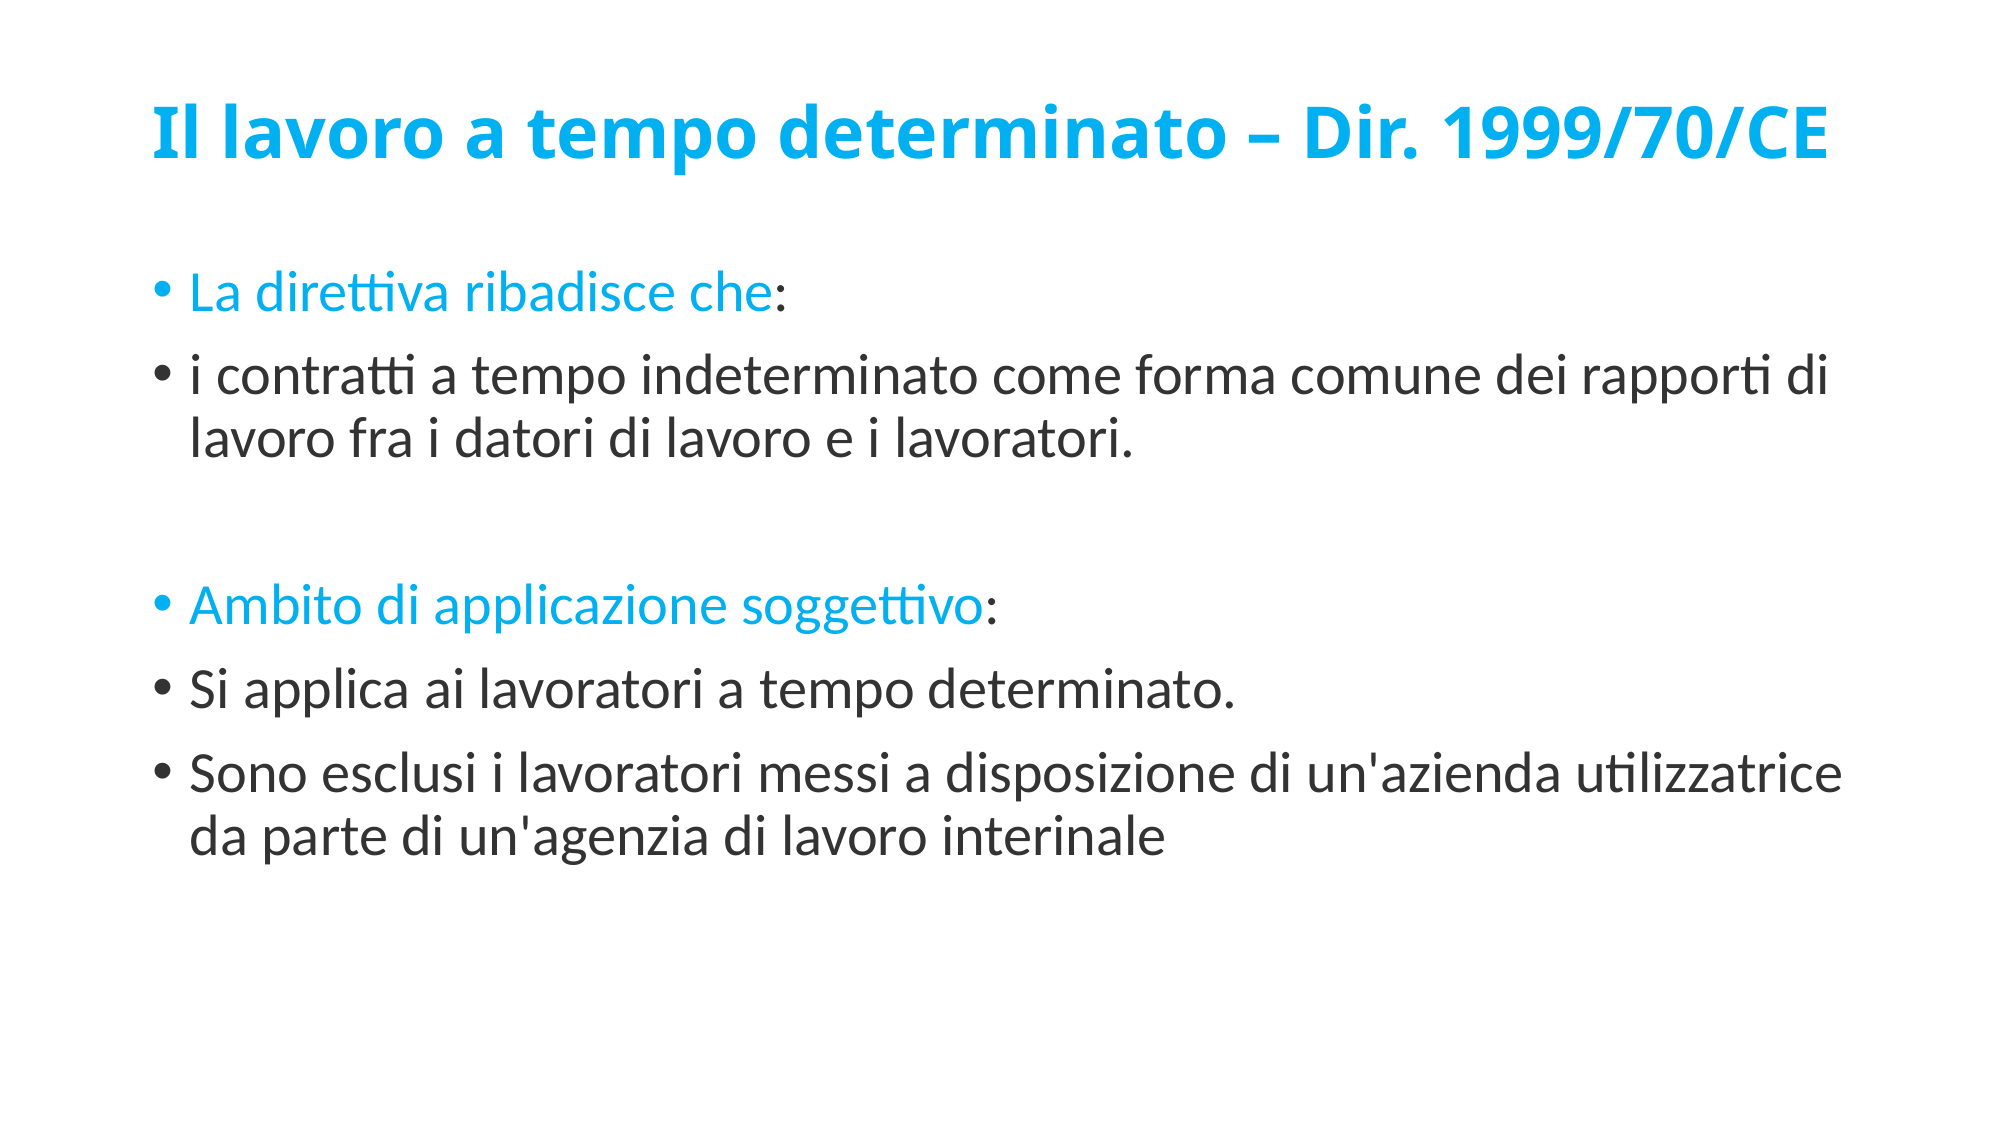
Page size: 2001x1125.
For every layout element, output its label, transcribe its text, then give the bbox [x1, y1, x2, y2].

list La direttiva ribadisce che: i contratti a tempo indeterminato come forma comune dei rapporti di lavoro fra i datori di lavoro e i lavoratori. Ambito di applicazione soggettivo: Si applica ai lavoratori a tempo determinato. Sono esclusi i lavoratori messi a disposizione di un'azienda utilizzatrice da parte di un'agenzia di lavoro interinale [137, 253, 1863, 1014]
title Il lavoro a tempo determinato – Dir. 1999/70/CE [137, 59, 1863, 211]
